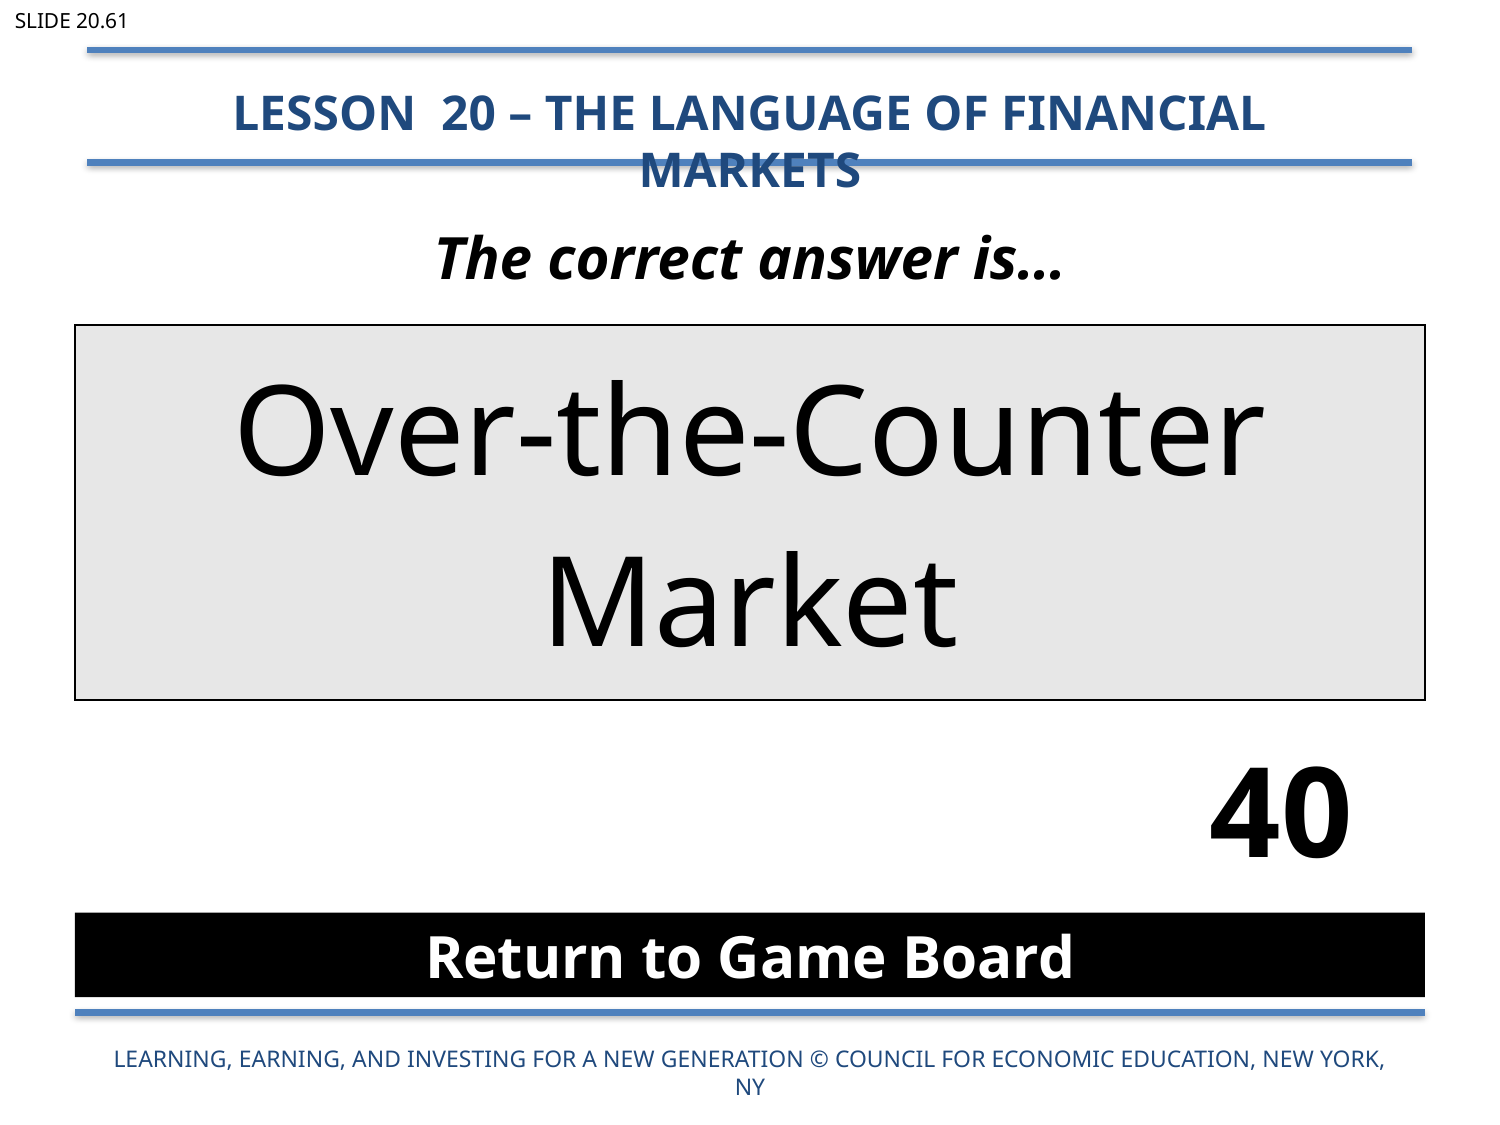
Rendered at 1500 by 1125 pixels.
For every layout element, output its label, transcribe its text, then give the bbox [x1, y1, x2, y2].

text_box Return to Game Board [74, 912, 1425, 998]
text_box Lesson 20 – The Language of Financial Markets [125, 74, 1375, 161]
table_header Over-the-Counter Market [76, 350, 1424, 699]
text_box The correct answer is… [74, 162, 1425, 350]
text_box Slide 20.61 [0, 0, 213, 40]
text_box 40 [1162, 724, 1400, 890]
